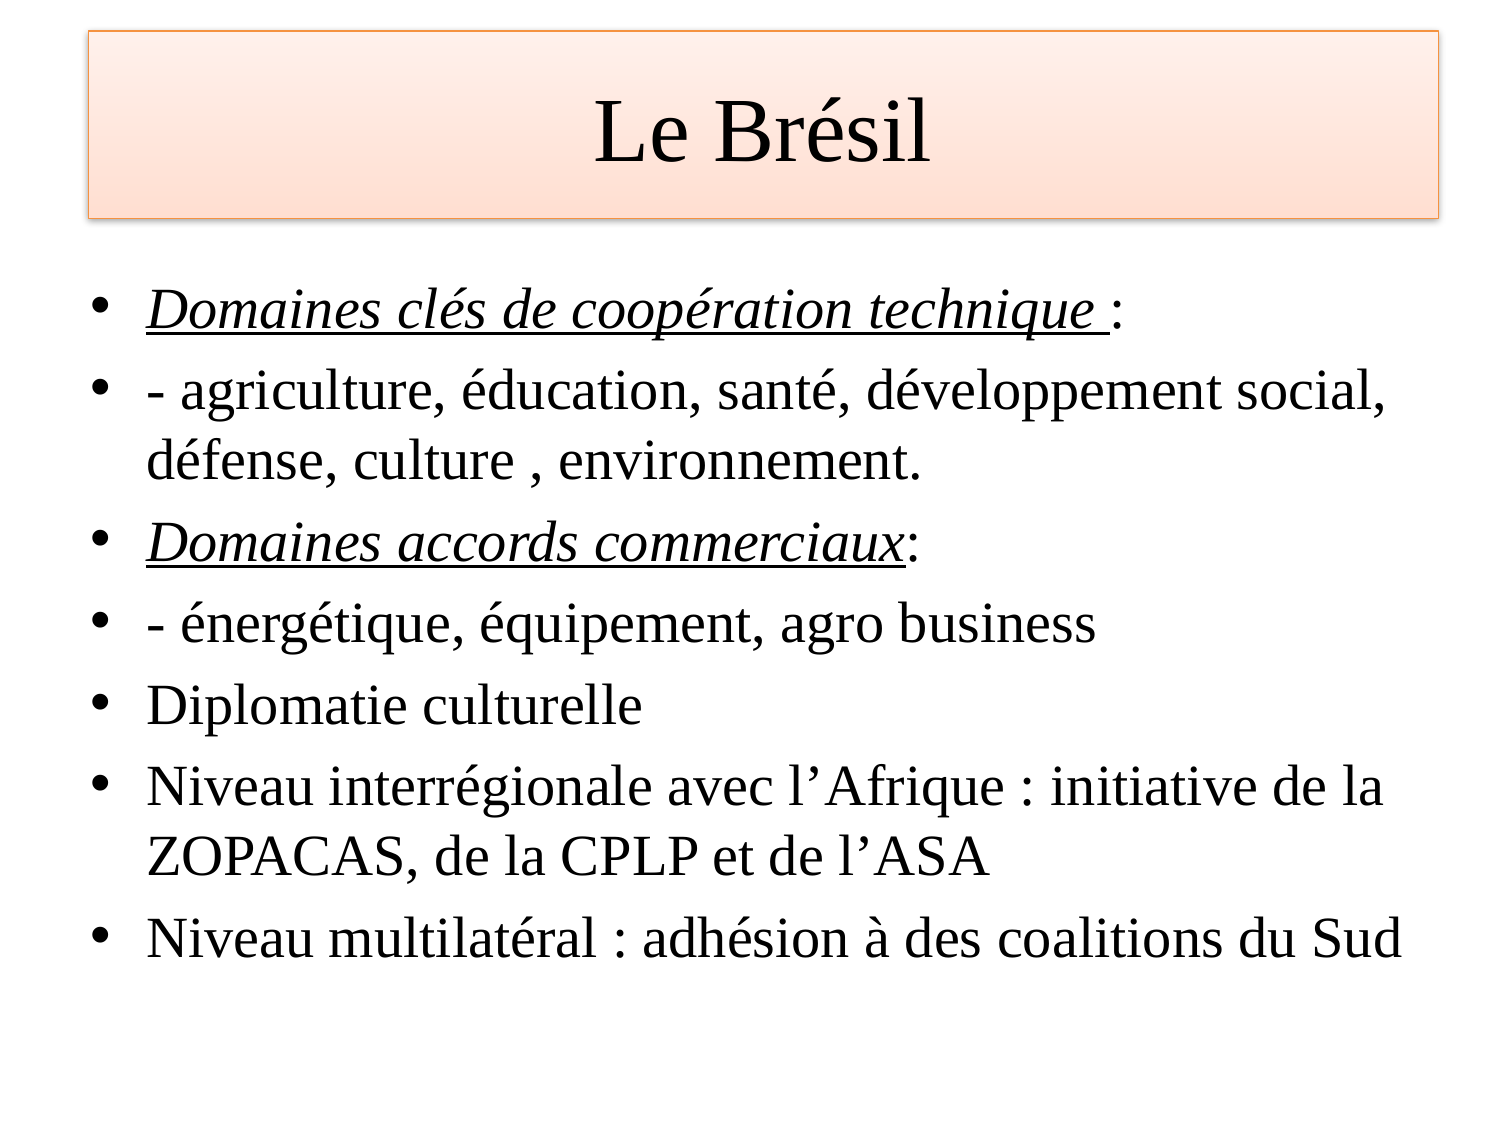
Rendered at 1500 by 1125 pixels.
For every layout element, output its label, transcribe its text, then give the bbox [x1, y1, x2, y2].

list Domaines clés de coopération technique : - agriculture, éducation, santé, développement social, défense, culture , environnement. Domaines accords commerciaux: - énergétique, équipement, agro business Diplomatie culturelle Niveau interrégionale avec l’Afrique : initiative de la ZOPACAS, de la CPLP et de l’ASA Niveau multilatéral : adhésion à des coalitions du Sud [75, 262, 1425, 1005]
title Le Brésil [88, 30, 1439, 219]
